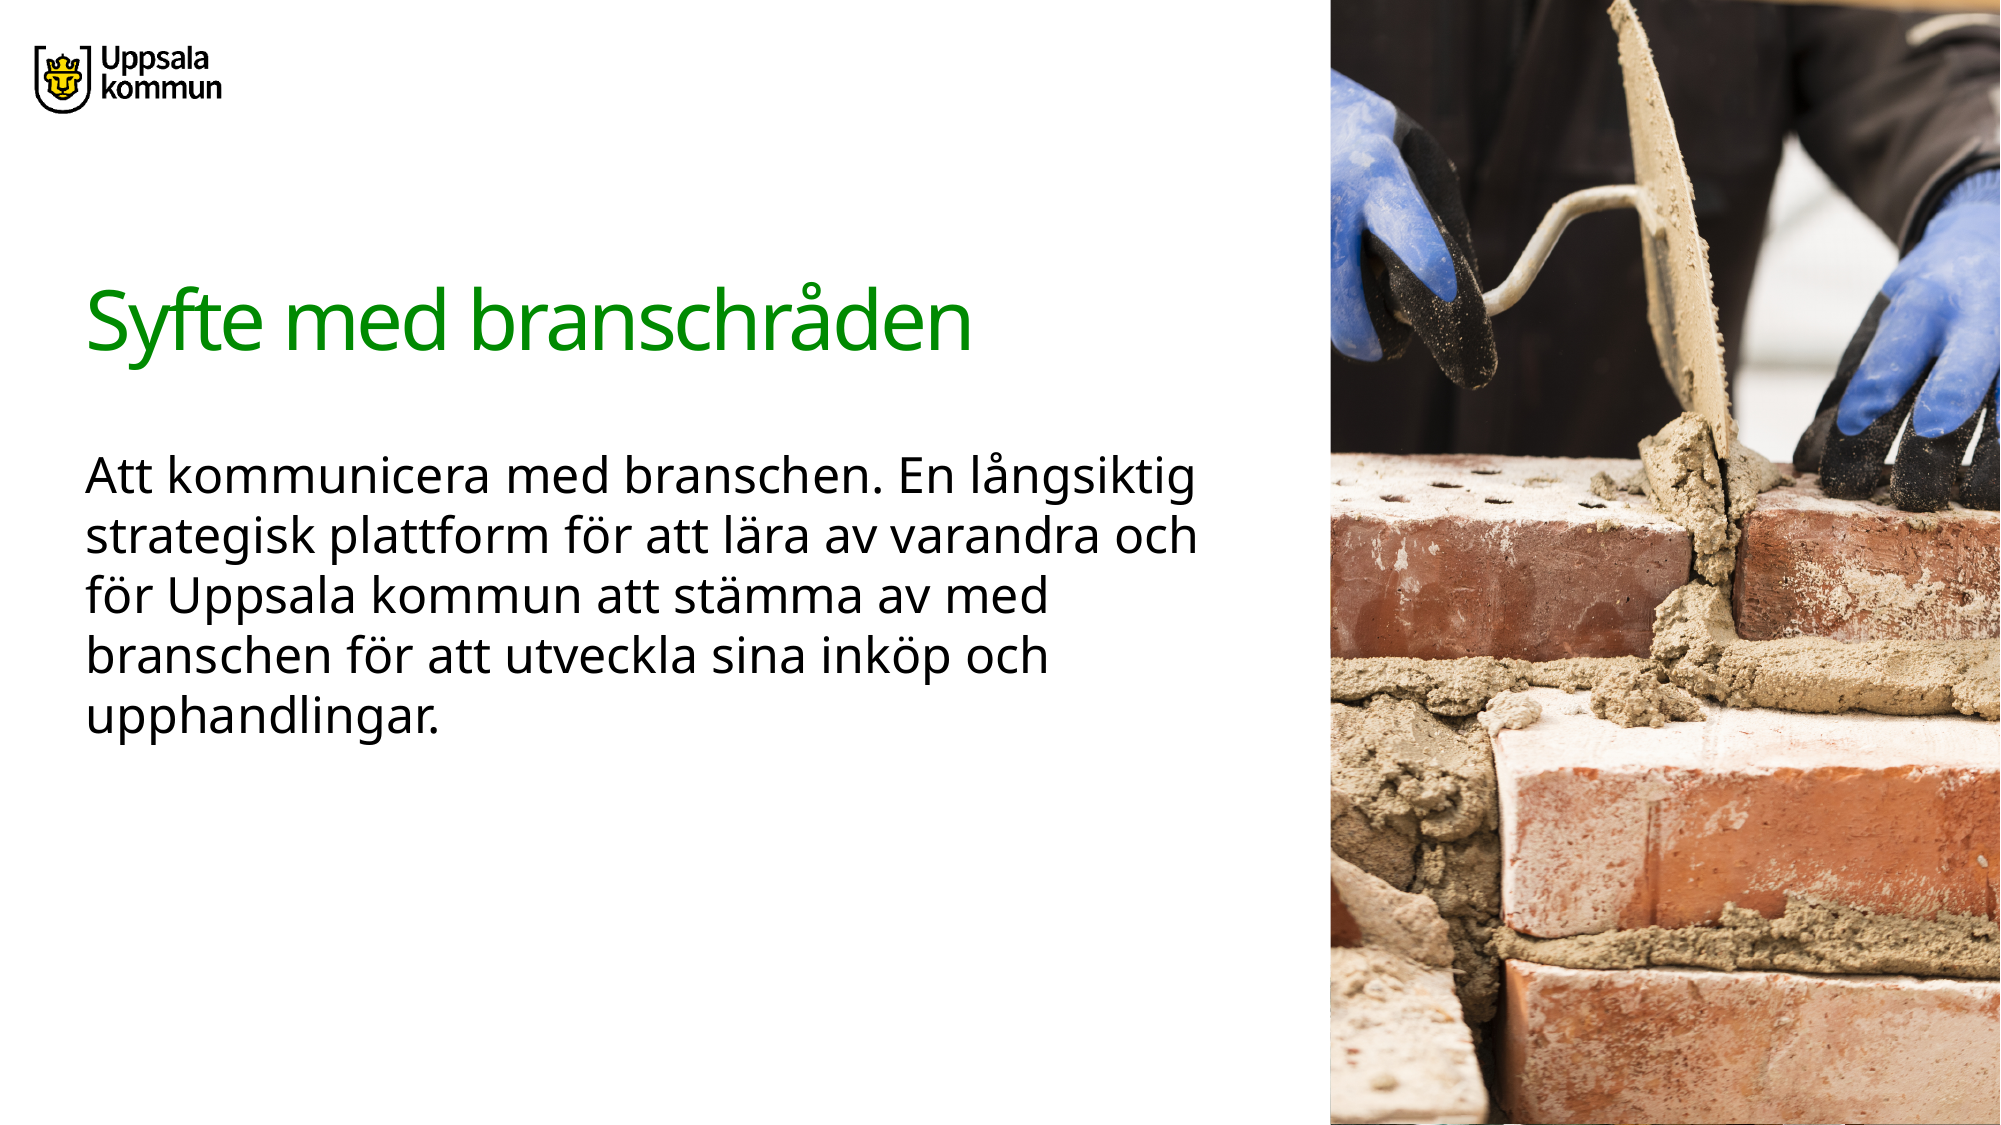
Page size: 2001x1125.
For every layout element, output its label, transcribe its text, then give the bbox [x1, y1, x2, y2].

title Syfte med branschråden [70, 149, 1142, 377]
list Att kommunicera med branschen. En långsiktig strategisk plattform för att lära av varandra och för Uppsala kommun att stämma av med branschen för att utveckla sina inköp och upphandlingar. [70, 435, 1253, 870]
picture [23, 34, 232, 125]
picture [1330, 0, 2000, 1125]
